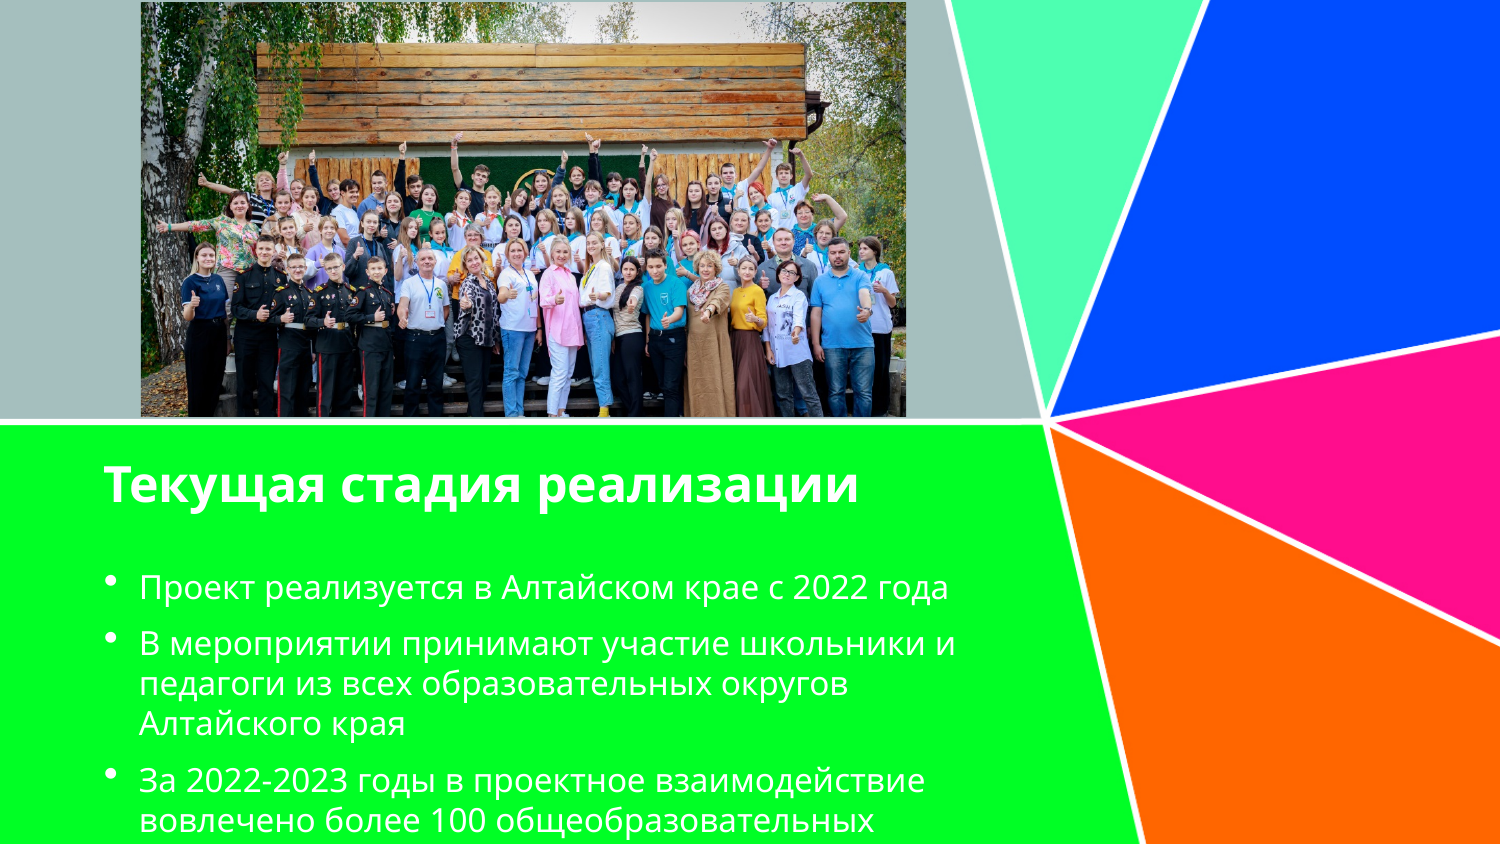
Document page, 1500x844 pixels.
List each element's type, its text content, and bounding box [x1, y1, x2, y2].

title Текущая стадия реализации [103, 451, 992, 565]
picture [0, 0, 1500, 844]
list Проект реализуется в Алтайском крае с 2022 года В мероприятии принимают участие школьники и педагоги из всех образовательных округов Алтайского края За 2022-2023 годы в проектное взаимодействие вовлечено более 100 общеобразовательных организаций [103, 565, 992, 844]
